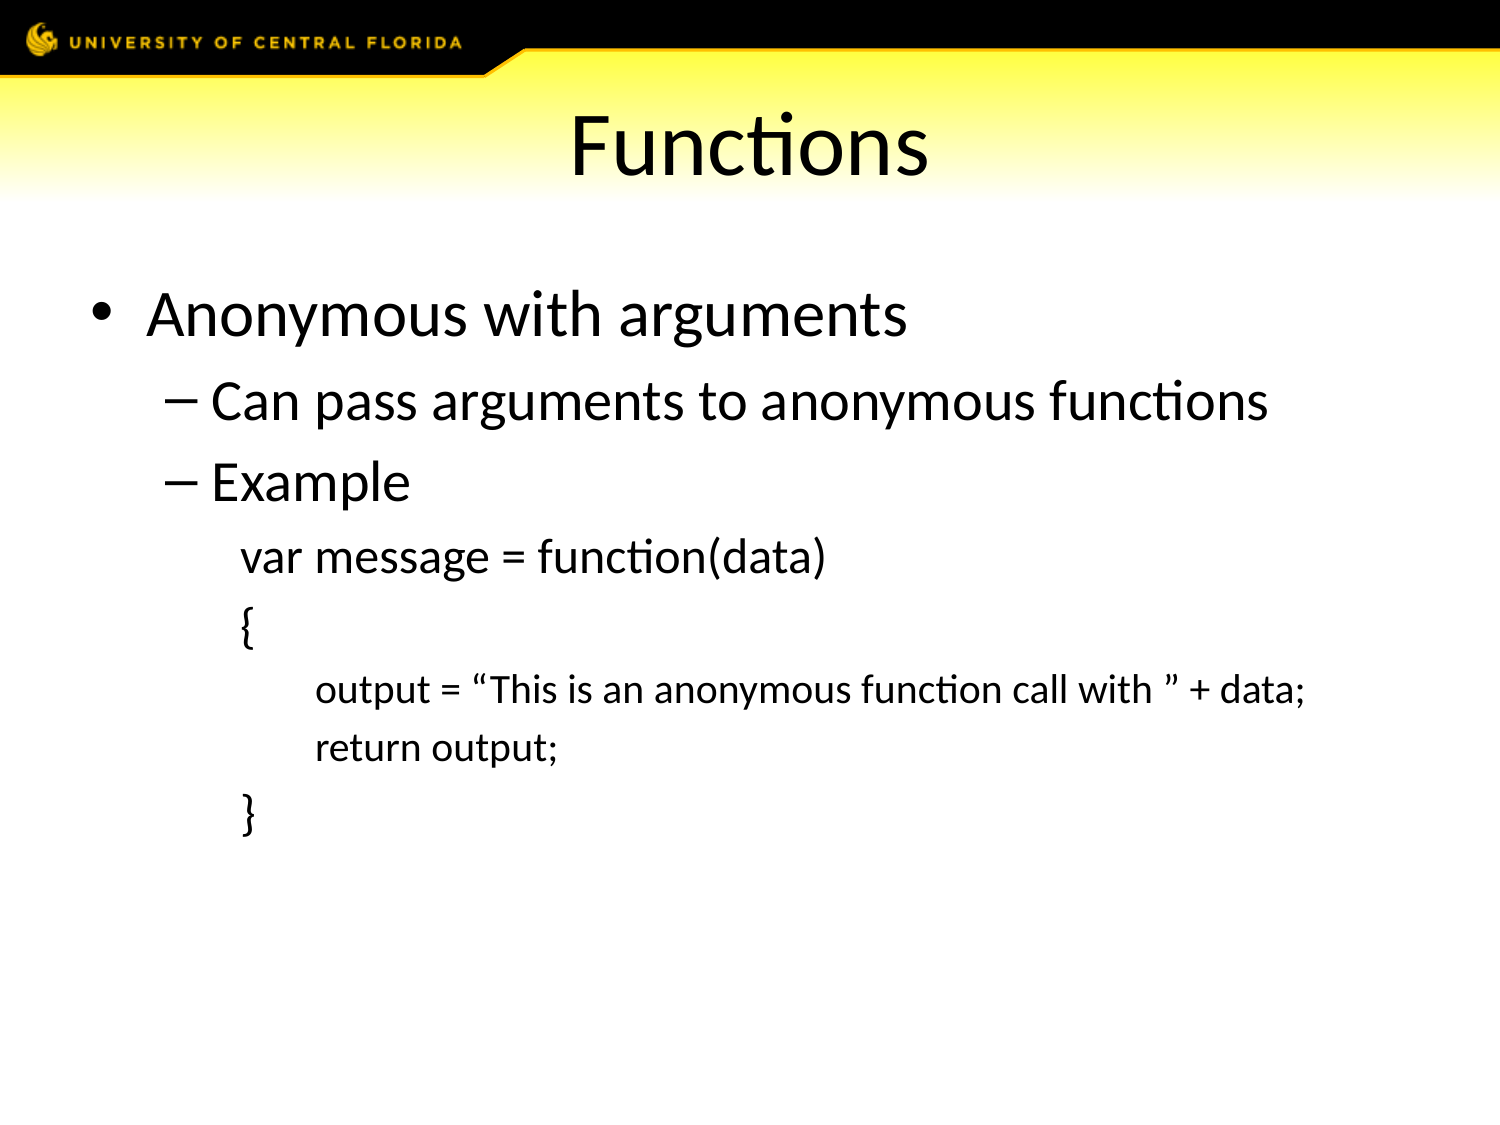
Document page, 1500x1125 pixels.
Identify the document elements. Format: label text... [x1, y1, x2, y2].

title Functions [75, 45, 1425, 233]
picture [0, 0, 484, 74]
list Anonymous with arguments Can pass arguments to anonymous functions Example var message = function(data) { output = “This is an anonymous function call with ” + data; return output; } [75, 262, 1425, 1125]
